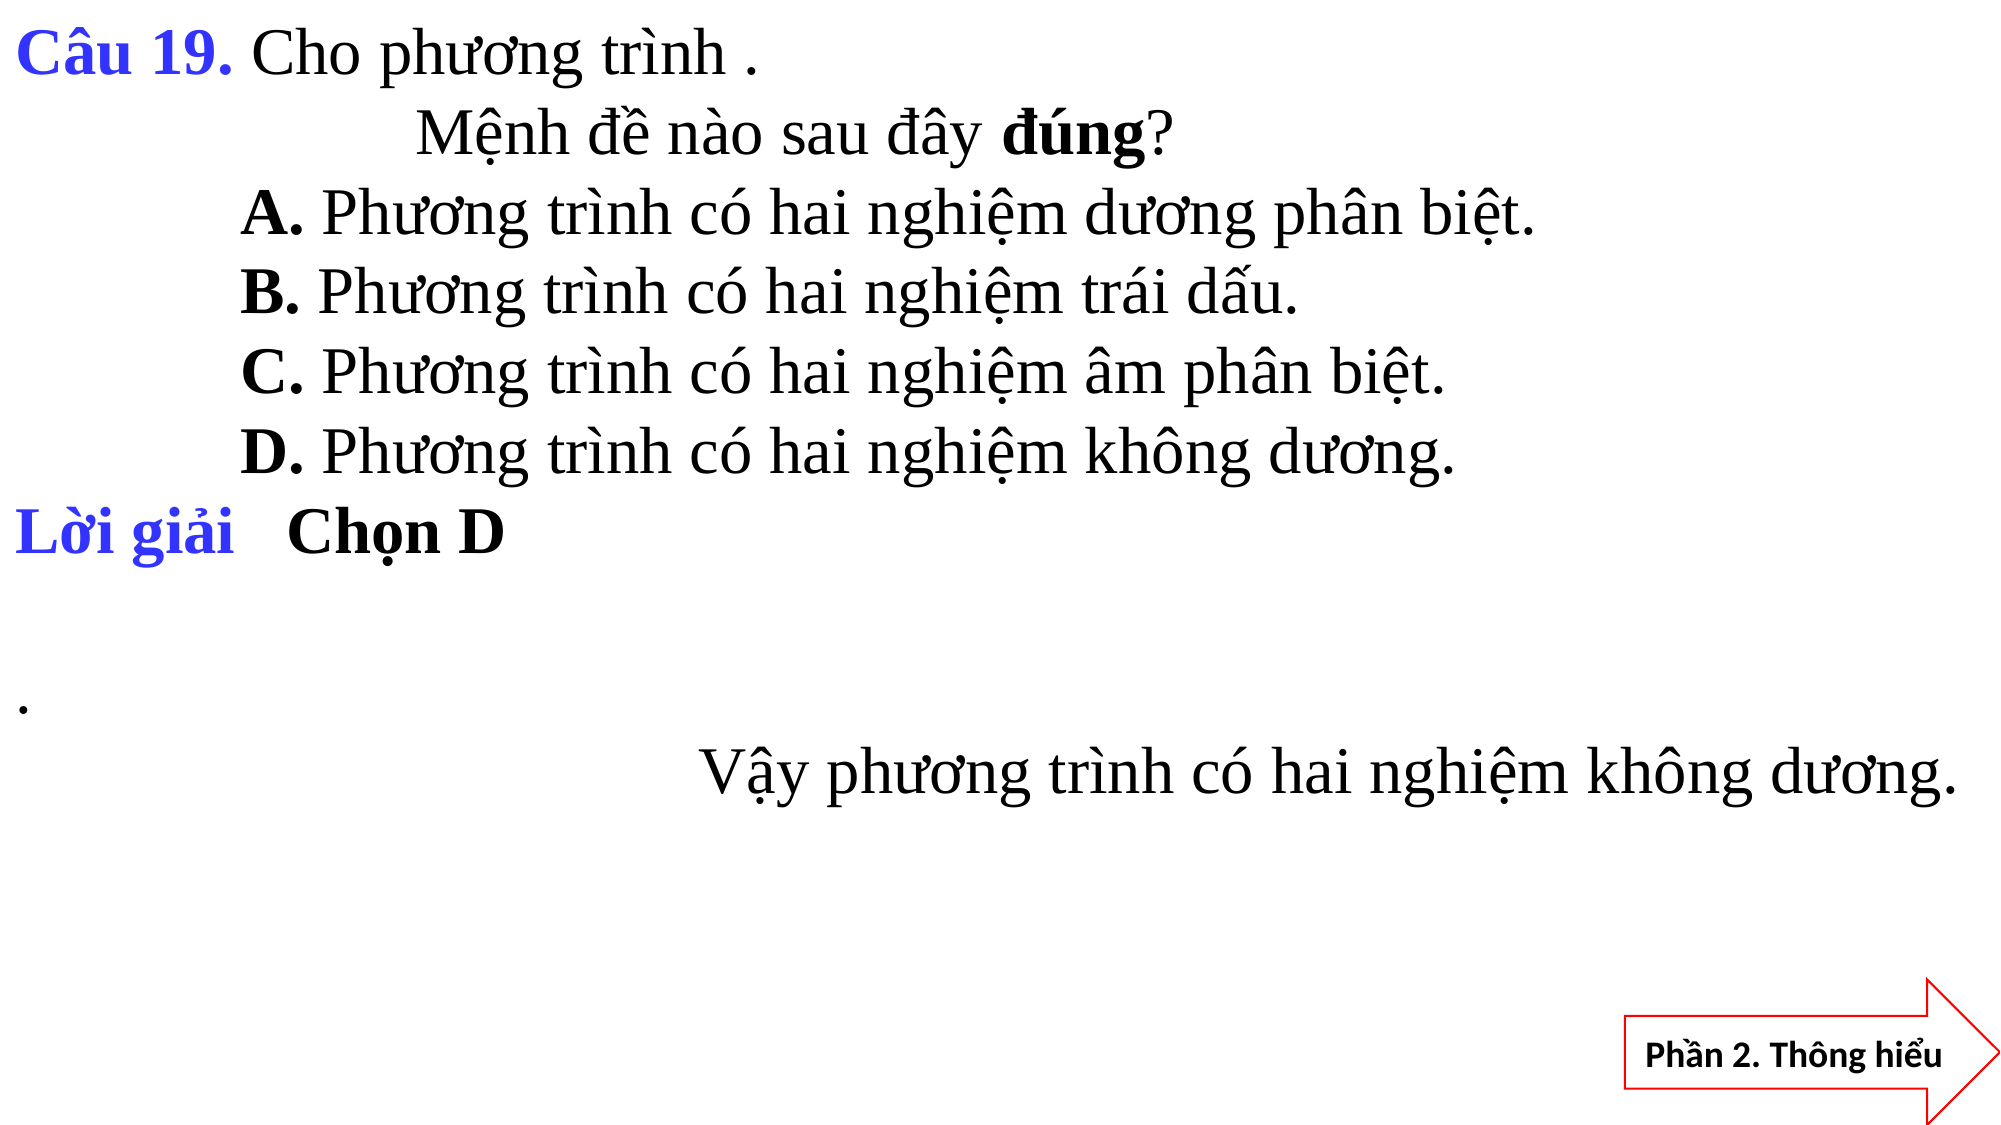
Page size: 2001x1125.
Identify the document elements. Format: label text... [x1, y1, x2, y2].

text_box Phần 2. Thông hiểu [1623, 977, 2000, 1125]
